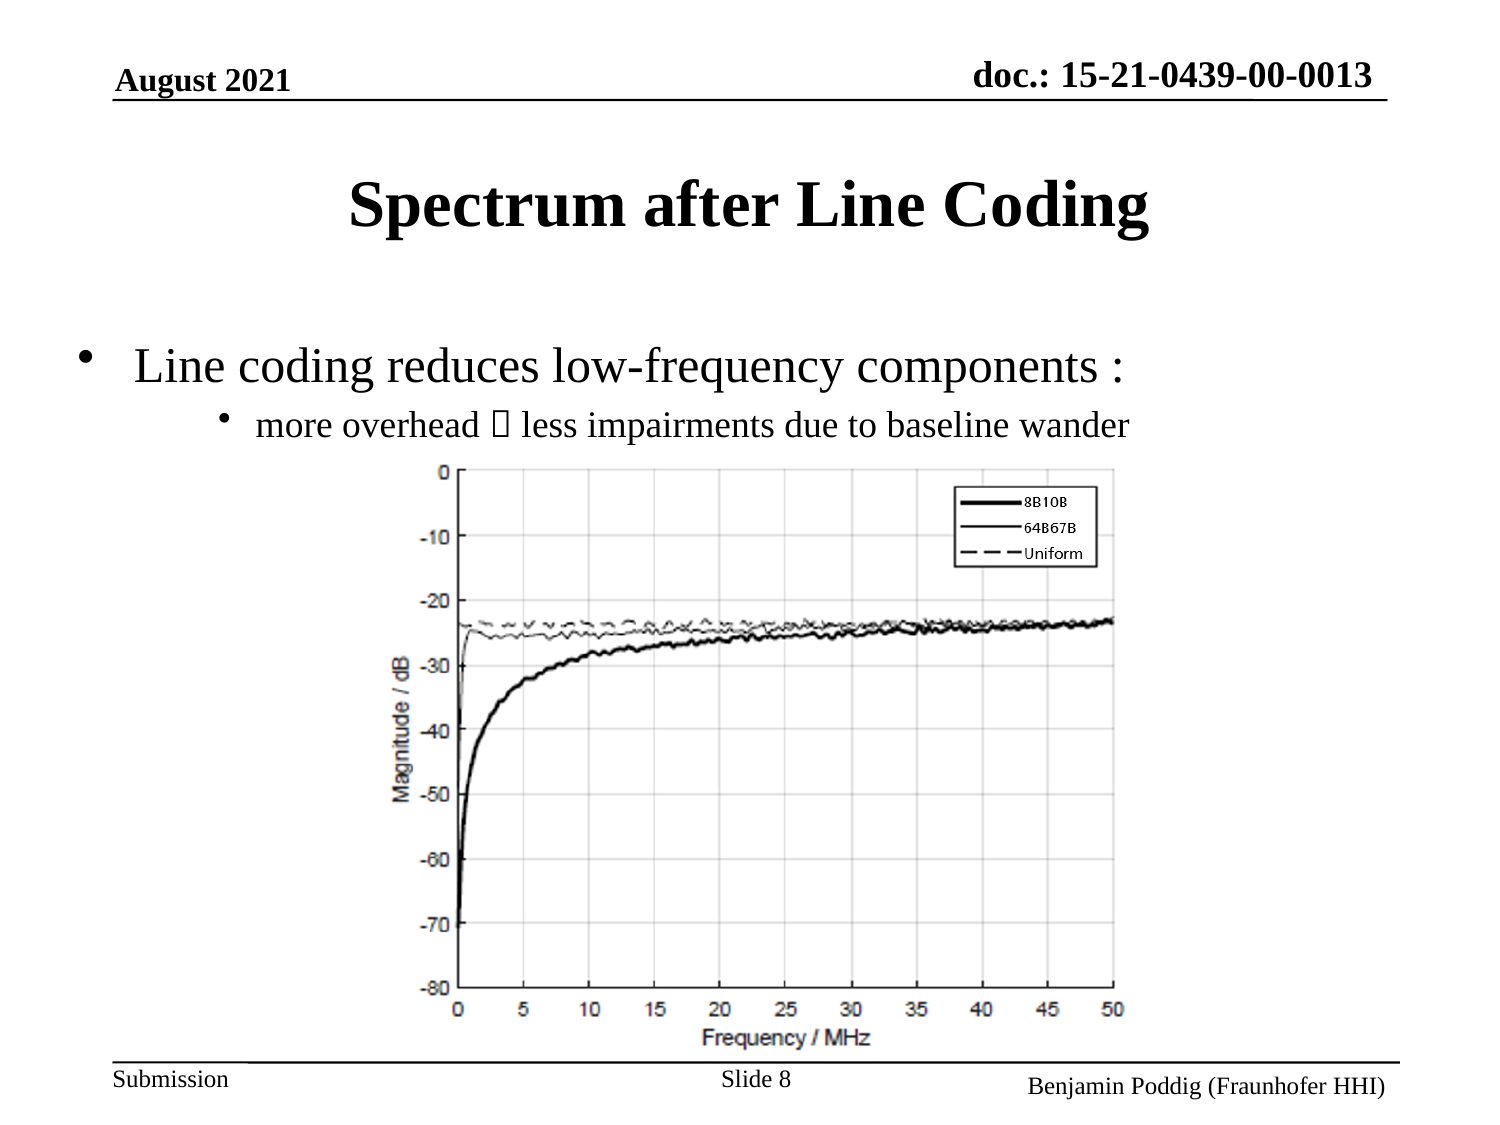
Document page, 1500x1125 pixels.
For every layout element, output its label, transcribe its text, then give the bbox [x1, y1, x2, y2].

list Line coding reduces low-frequency components : more overhead  less impairments due to baseline wander [62, 324, 1463, 700]
slide_number Slide 8 [711, 1073, 801, 1093]
footer Benjamin Poddig (Fraunhofer HHI) [1012, 1062, 1439, 1100]
picture [374, 445, 1138, 1064]
title Spectrum after Line Coding [112, 112, 1388, 288]
